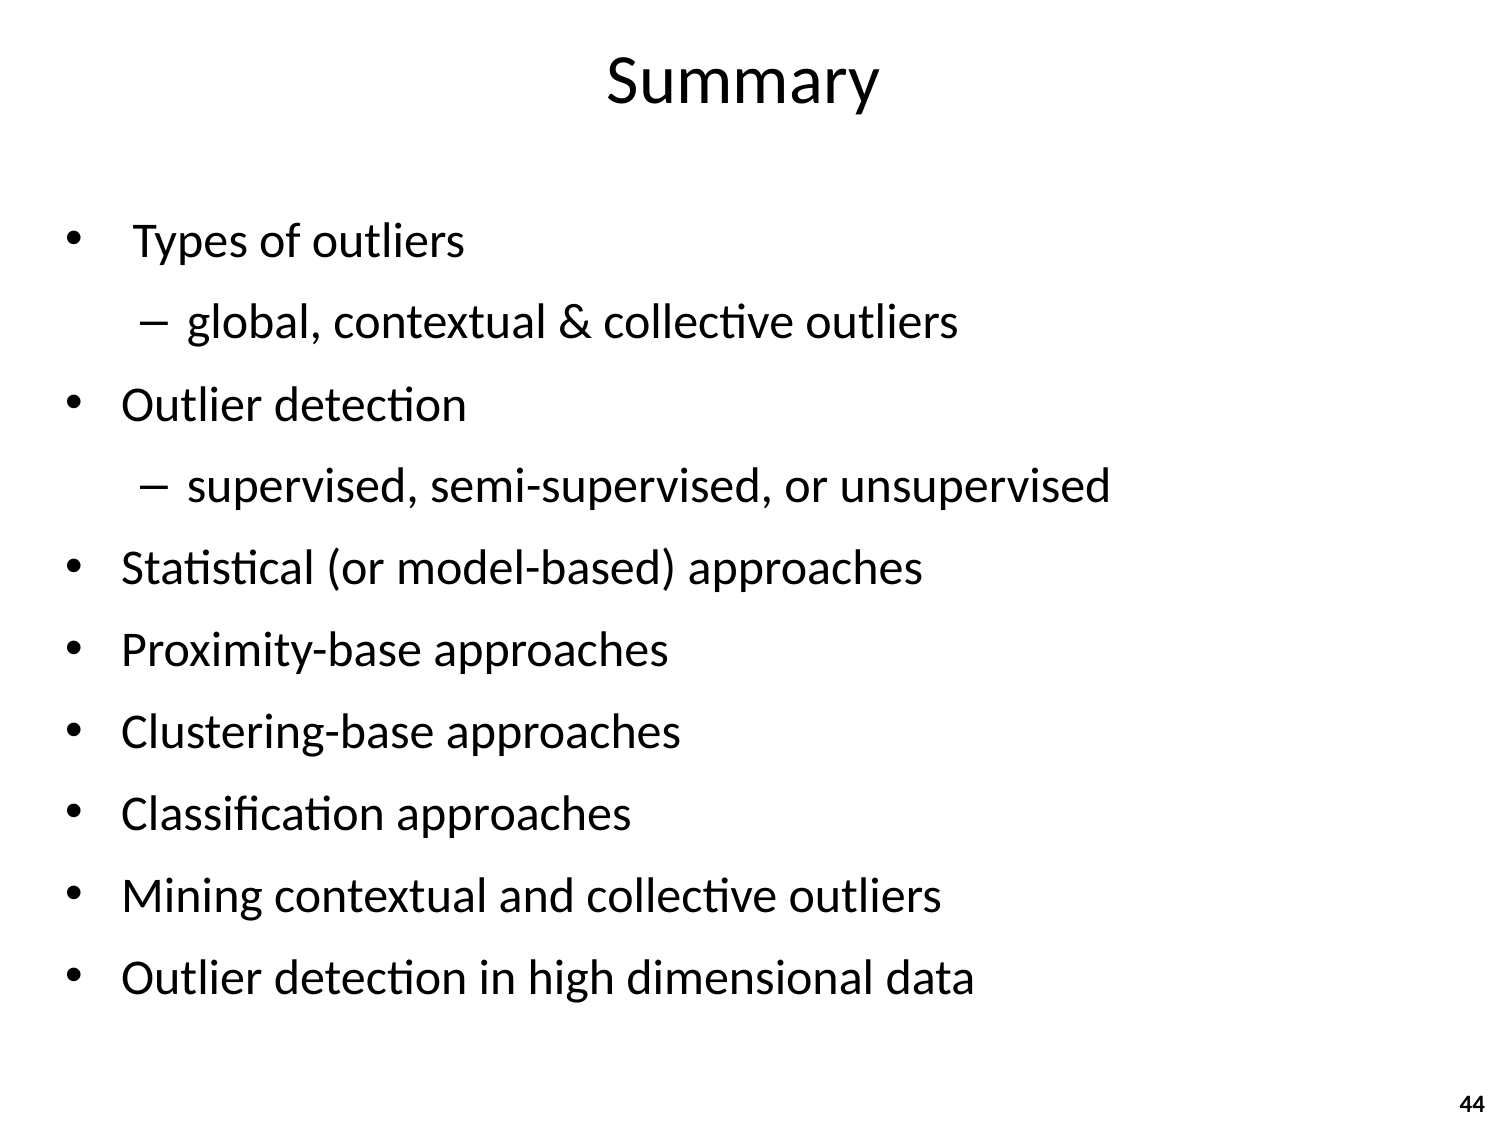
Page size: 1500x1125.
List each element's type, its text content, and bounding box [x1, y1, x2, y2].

text_box 44 [1187, 1062, 1500, 1125]
title Summary [37, 24, 1450, 125]
list Types of outliers global, contextual & collective outliers Outlier detection supervised, semi-supervised, or unsupervised Statistical (or model-based) approaches Proximity-base approaches Clustering-base approaches Classification approaches Mining contextual and collective outliers Outlier detection in high dimensional data [50, 187, 1450, 1073]
